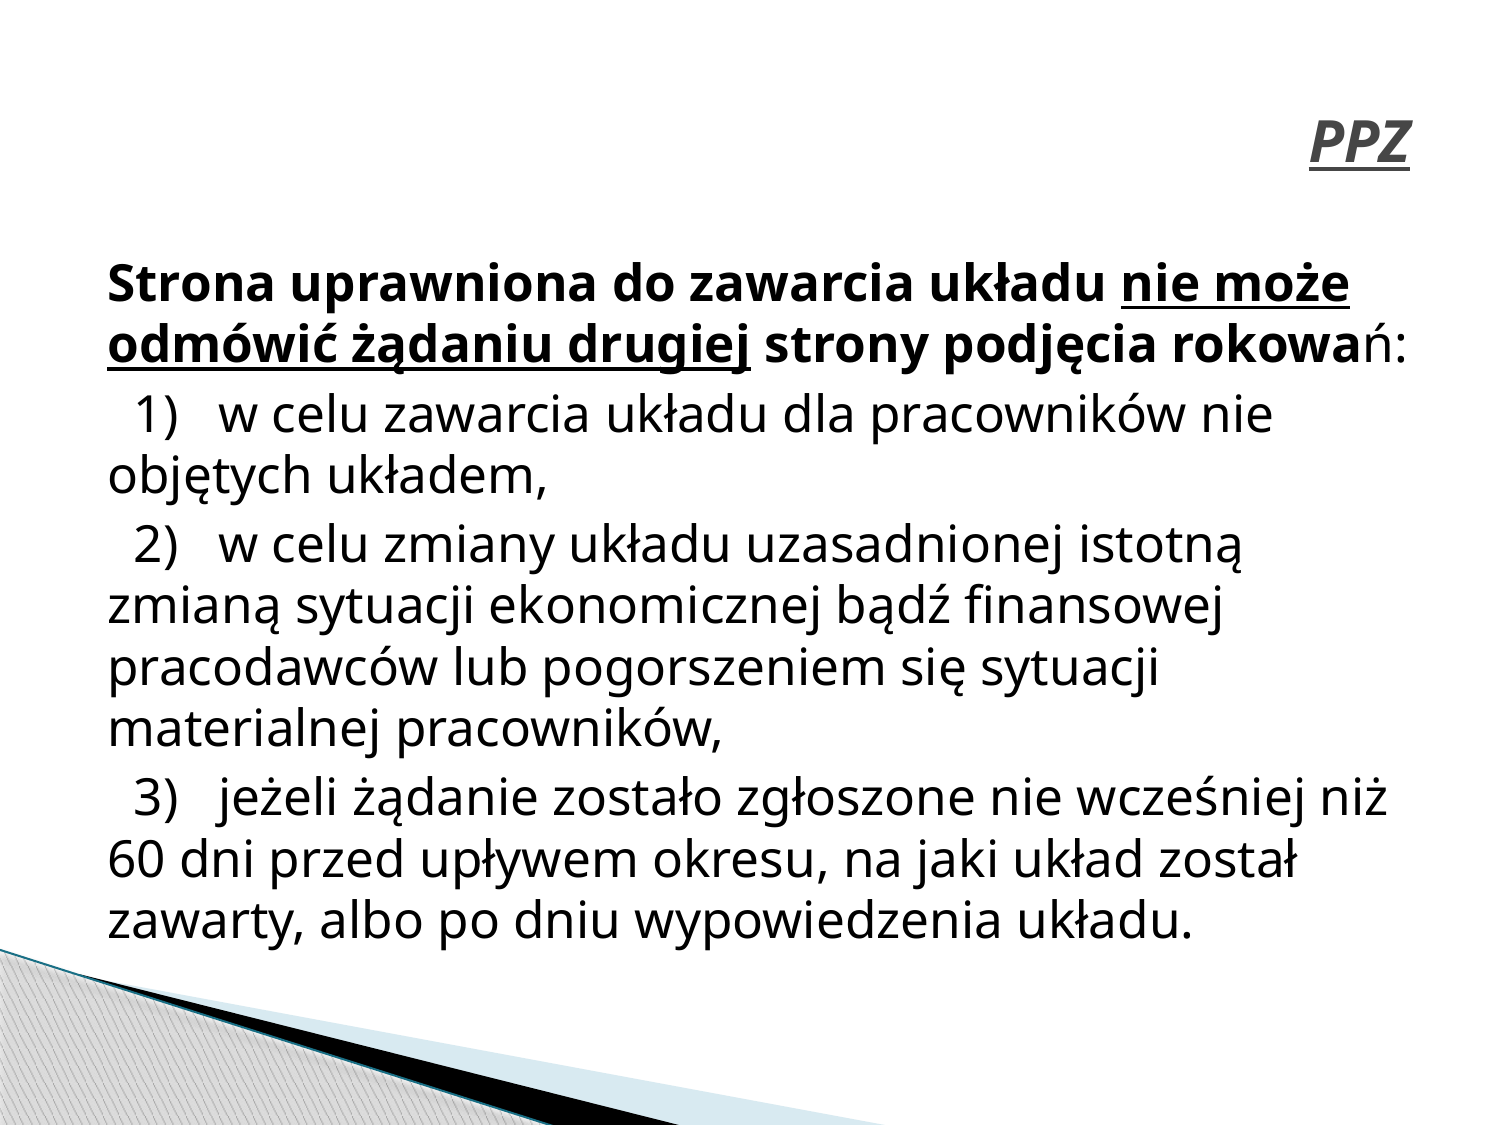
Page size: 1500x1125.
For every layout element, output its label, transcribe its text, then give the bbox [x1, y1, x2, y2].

title PPZ [75, 45, 1425, 233]
list Strona uprawniona do zawarcia układu nie może odmówić żądaniu drugiej strony podjęcia rokowań: 1) w celu zawarcia układu dla pracowników nie objętych układem, 2) w celu zmiany układu uzasadnionej istotną zmianą sytuacji ekonomicznej bądź finansowej pracodawców lub pogorszeniem się sytuacji materialnej pracowników, 3) jeżeli żądanie zostało zgłoszone nie wcześniej niż 60 dni przed upływem okresu, na jaki układ został zawarty, albo po dniu wypowiedzenia układu. [75, 243, 1425, 986]
